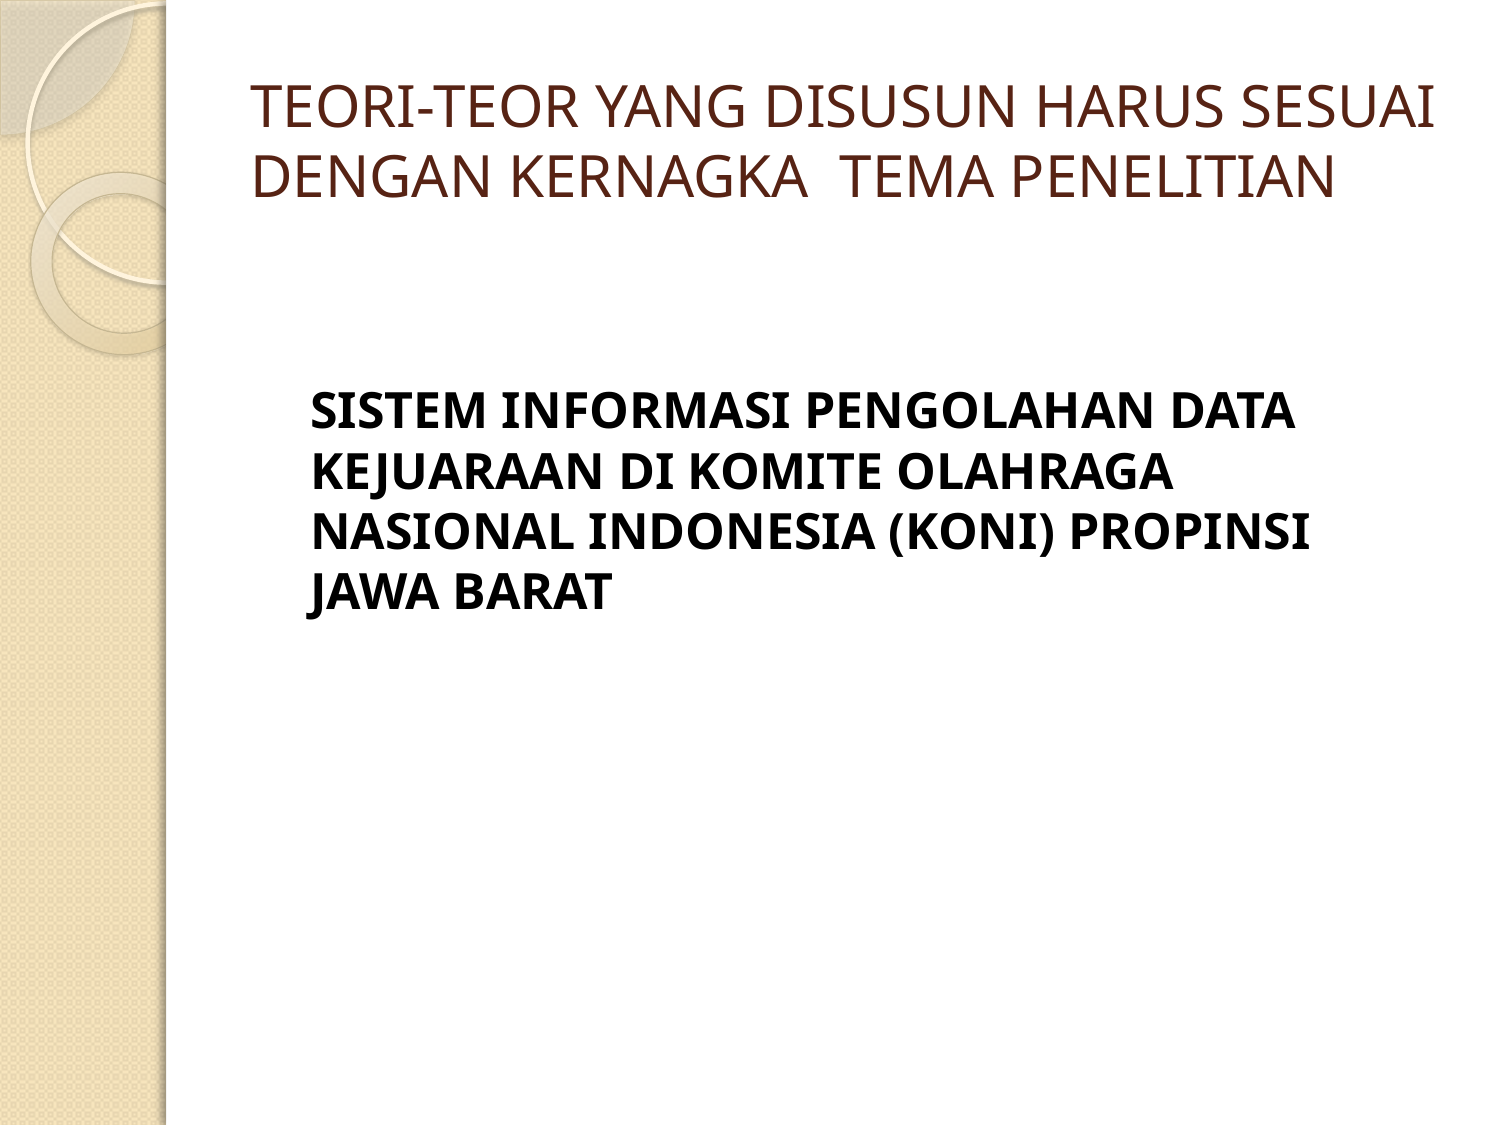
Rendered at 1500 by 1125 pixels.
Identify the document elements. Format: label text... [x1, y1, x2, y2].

list SISTEM INFORMASI PENGOLAHAN DATA KEJUARAAN DI KOMITE OLAHRAGA NASIONAL INDONESIA (KONI) PROPINSI JAWA BARAT [235, 362, 1466, 700]
title TEORI-TEOR YANG DISUSUN HARUS SESUAI DENGAN KERNAGKA TEMA PENELITIAN [235, 45, 1466, 233]
